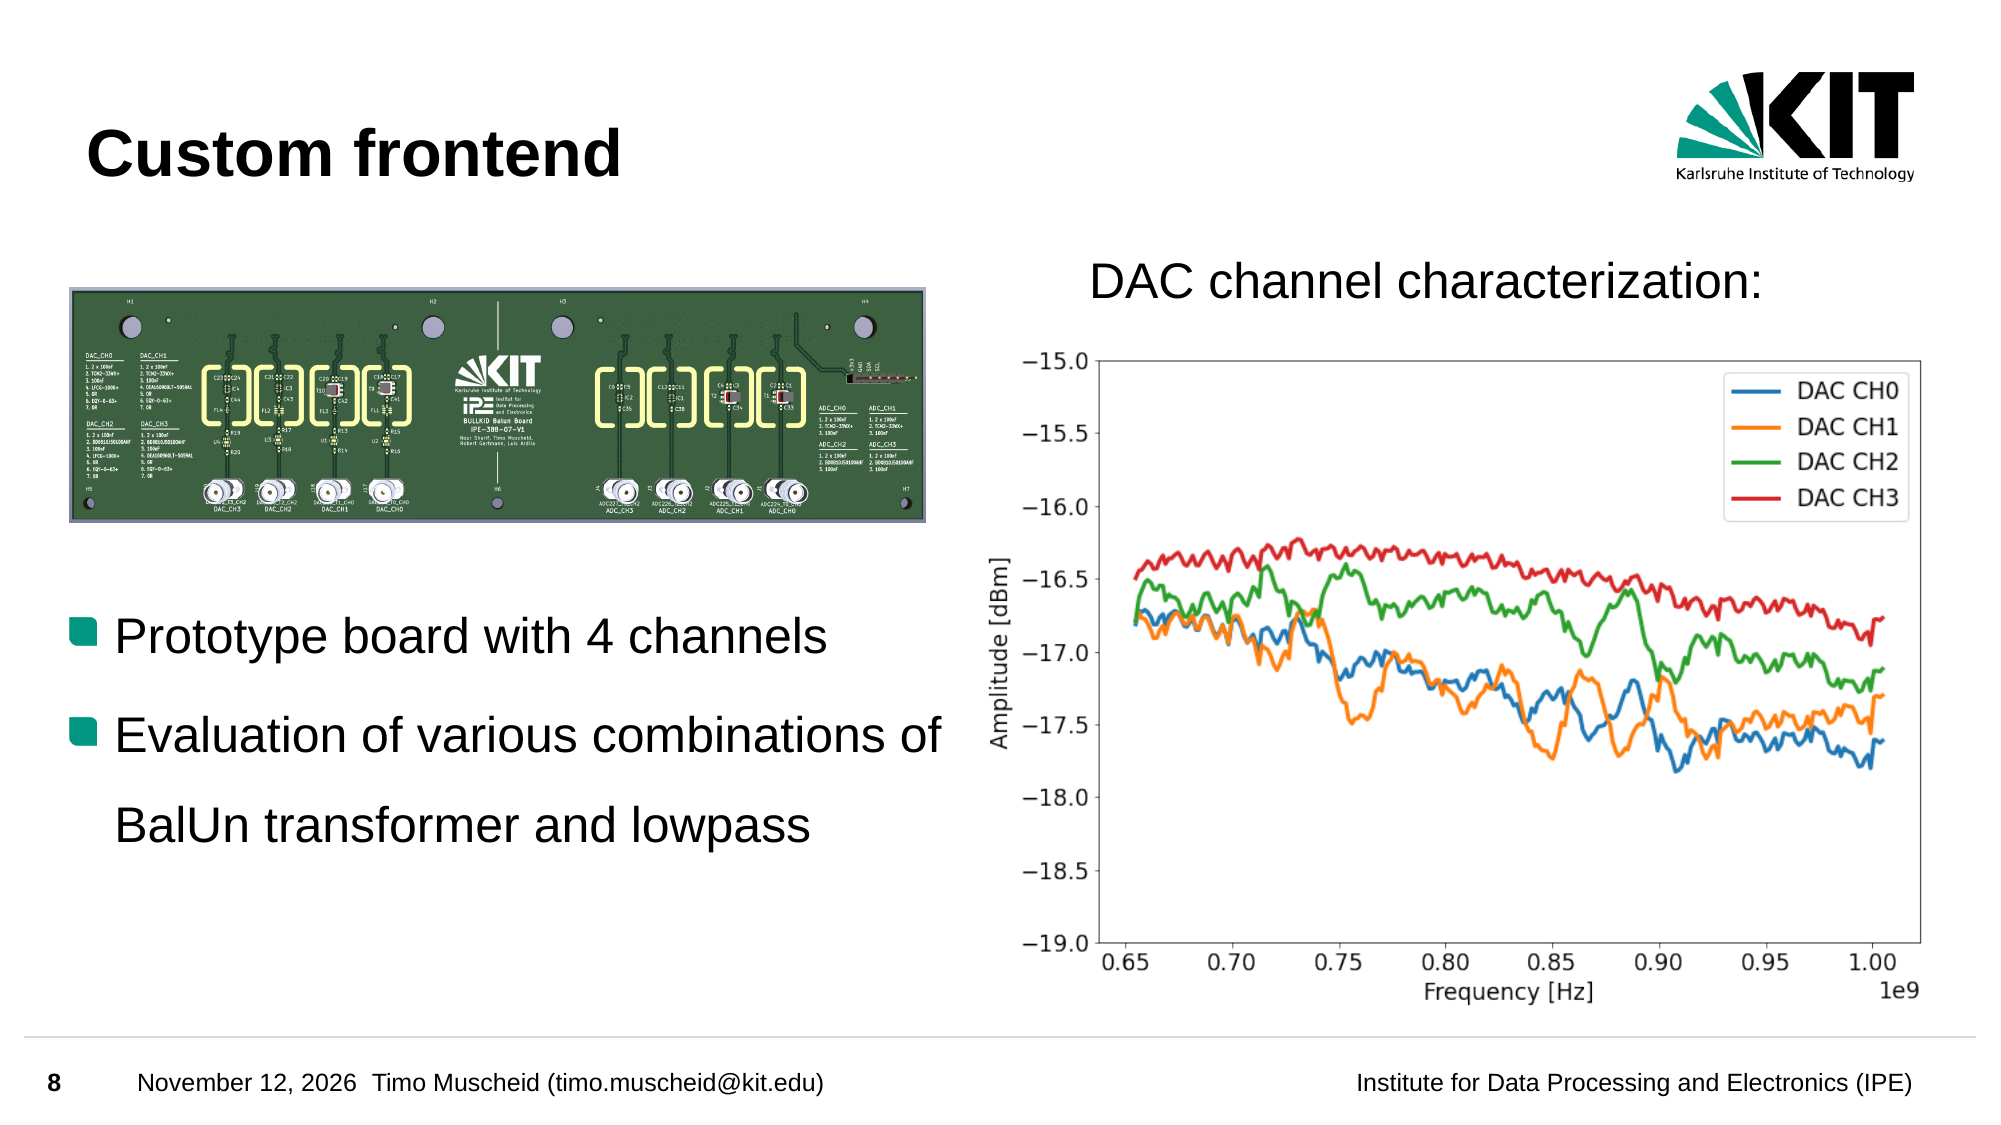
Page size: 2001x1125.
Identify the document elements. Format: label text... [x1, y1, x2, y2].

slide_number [137, 1038, 362, 1125]
text_box Prototype board with 4 channels Evaluation of various combinations of BalUn transformer and lowpass [69, 573, 966, 988]
title Custom frontend [86, 64, 1589, 191]
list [69, 287, 926, 523]
picture [69, 717, 97, 749]
picture [69, 617, 97, 649]
text_box DAC channel characterization: [1074, 240, 1871, 316]
picture [1677, 72, 1914, 182]
slide_number 8 [47, 1038, 119, 1125]
picture [966, 323, 1963, 1039]
